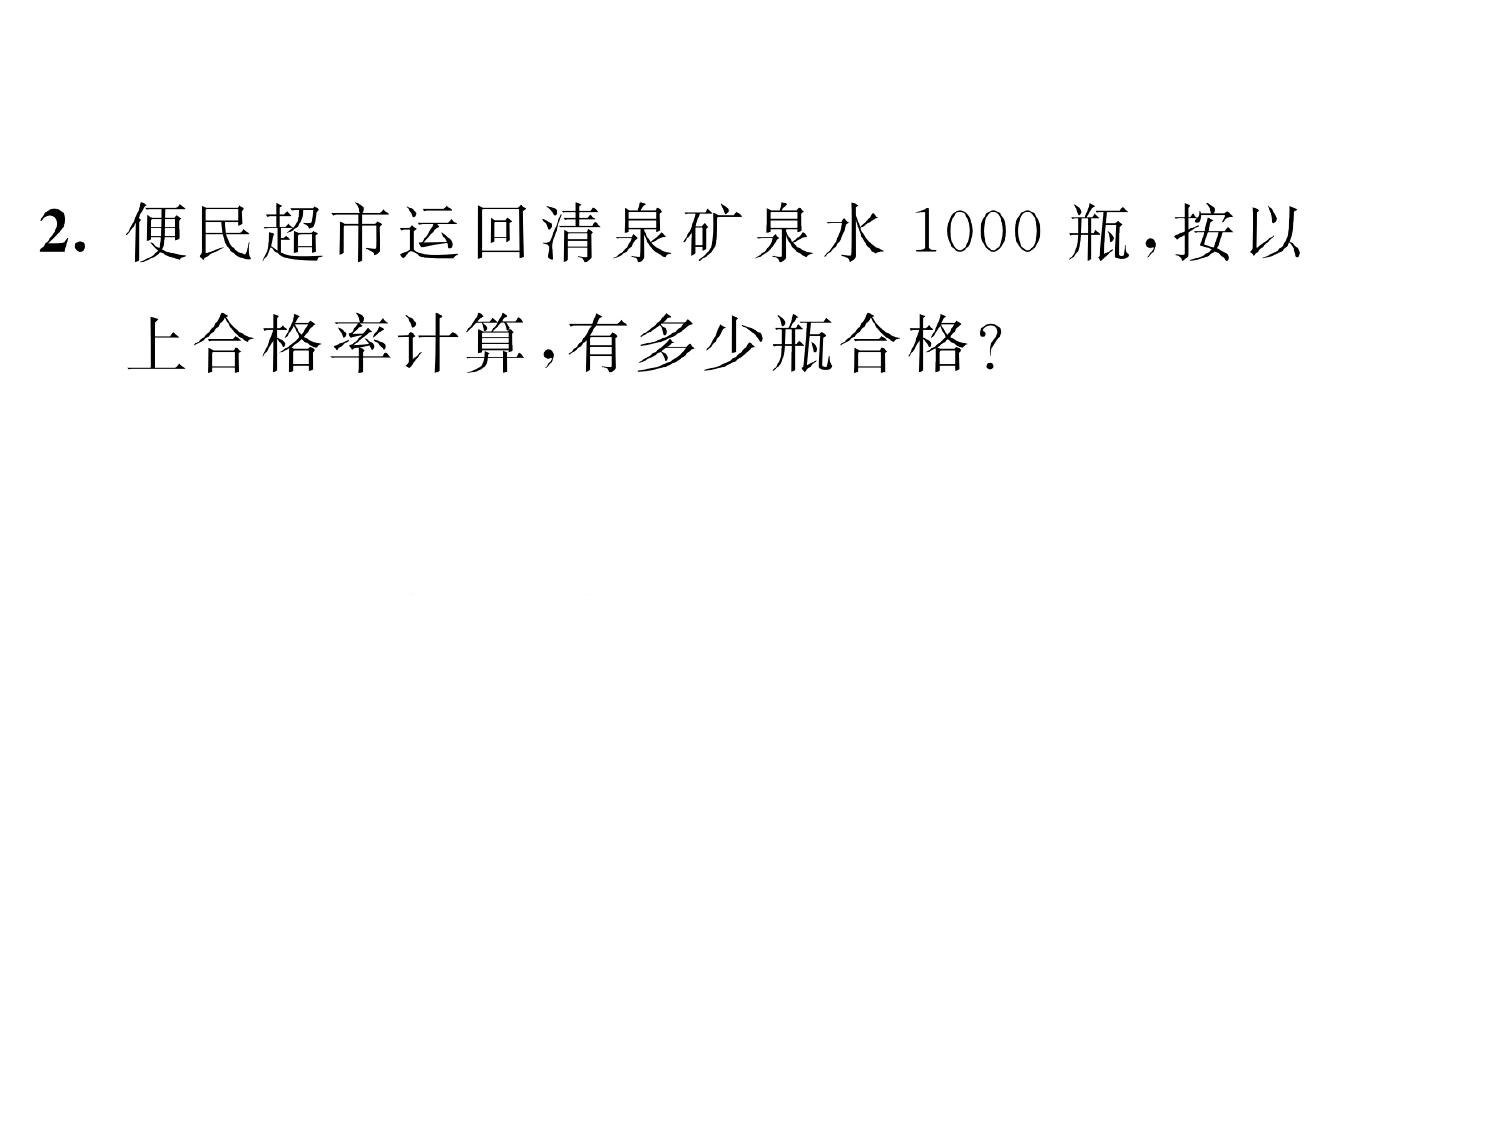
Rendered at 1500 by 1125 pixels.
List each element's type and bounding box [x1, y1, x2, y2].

picture [35, 177, 1453, 724]
